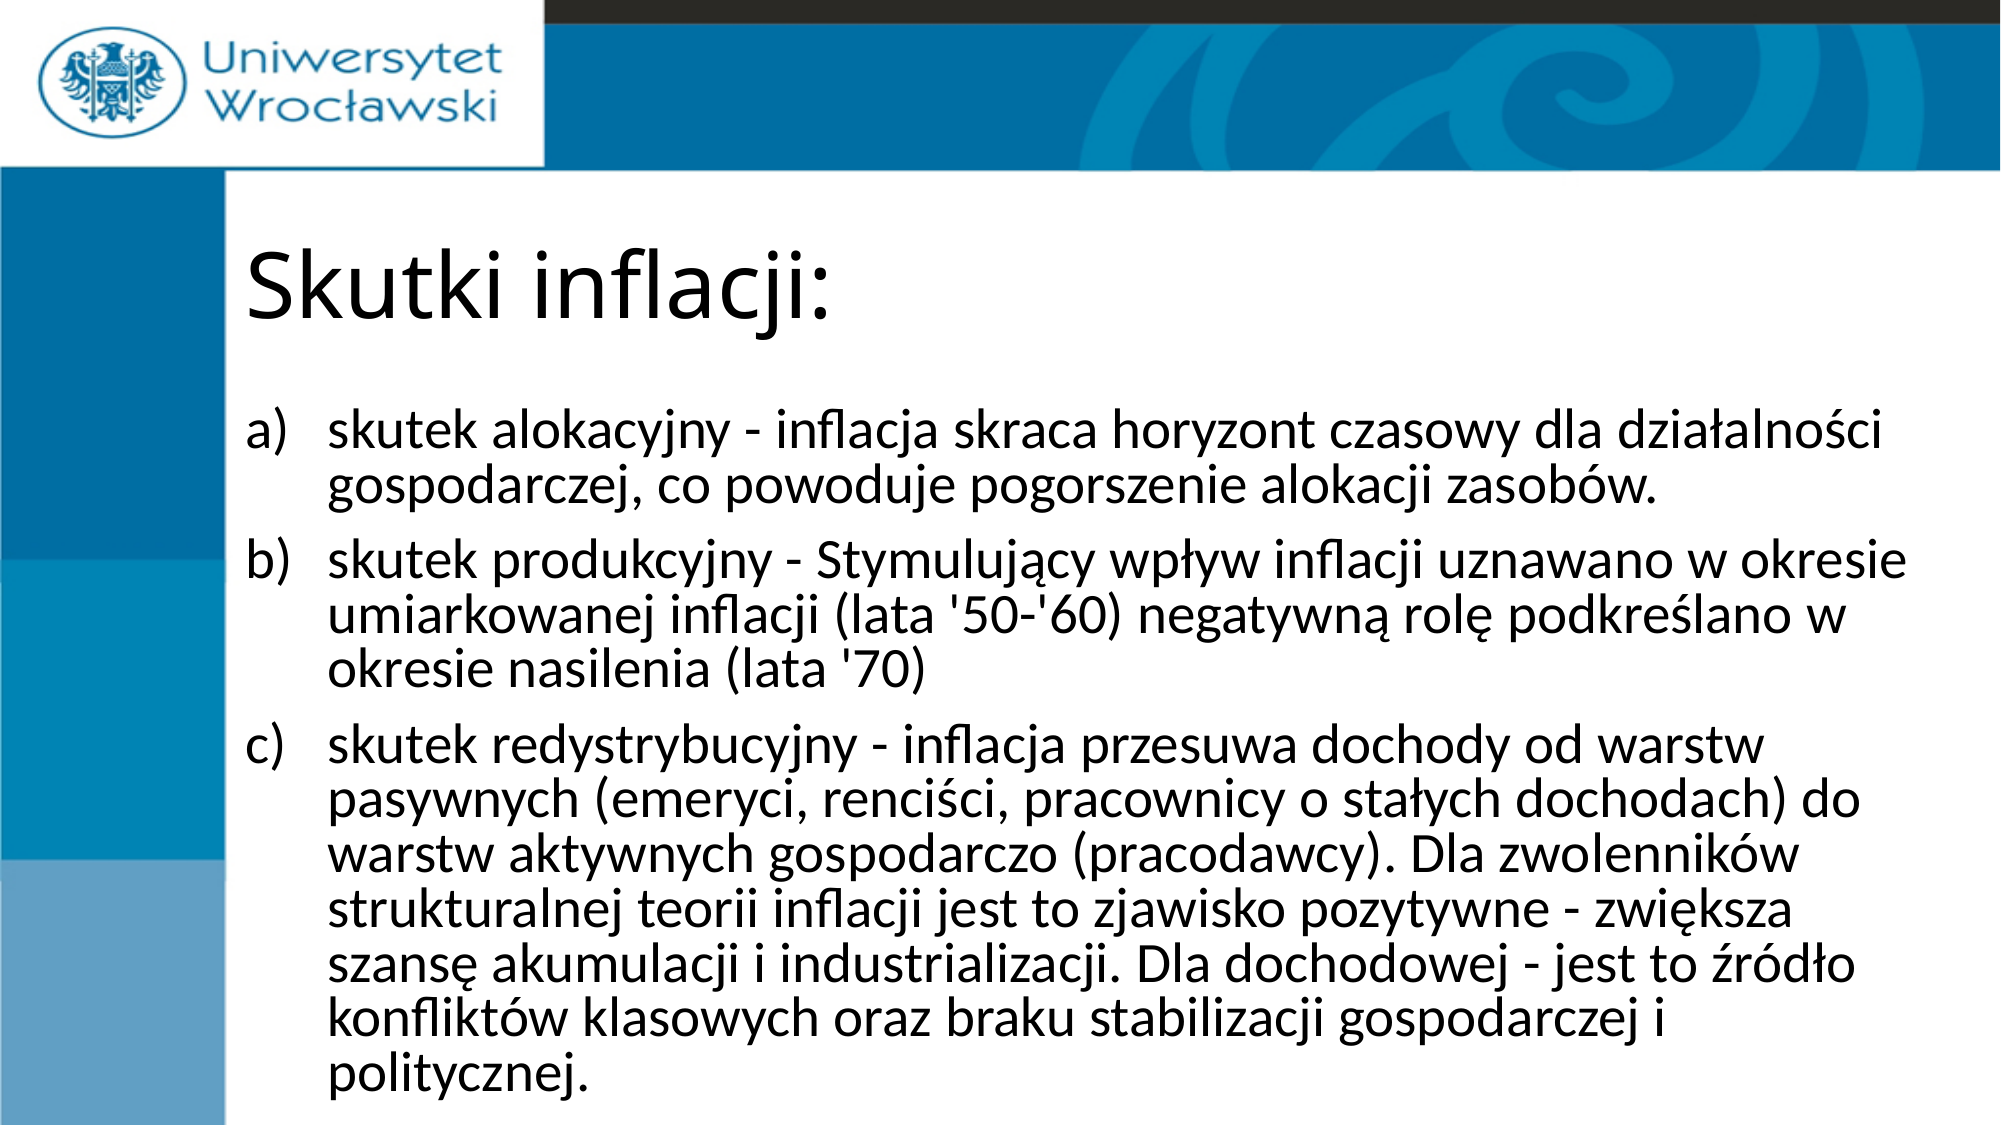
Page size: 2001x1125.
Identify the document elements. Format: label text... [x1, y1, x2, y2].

list skutek alokacyjny - inflacja skraca horyzont czasowy dla działalności gospodarczej, co powoduje pogorszenie alokacji zasobów. skutek produkcyjny - Stymulujący wpływ inflacji uznawano w okresie umiarkowanej inflacji (lata '50-'60) negatywną rolę podkreślano w okresie nasilenia (lata '70) skutek redystrybucyjny - inflacja przesuwa dochody od warstw pasywnych (emeryci, renciści, pracownicy o stałych dochodach) do warstw aktywnych gospodarczo (pracodawcy). Dla zwolenników strukturalnej teorii inflacji jest to zjawisko pozytywne - zwiększa szansę akumulacji i industrializacji. Dla dochodowej - jest to źródło konfliktów klasowych oraz braku stabilizacji gospodarczej i politycznej. [230, 397, 1956, 1112]
title Skutki inflacji: [230, 179, 1956, 397]
picture [0, 0, 2001, 1125]
